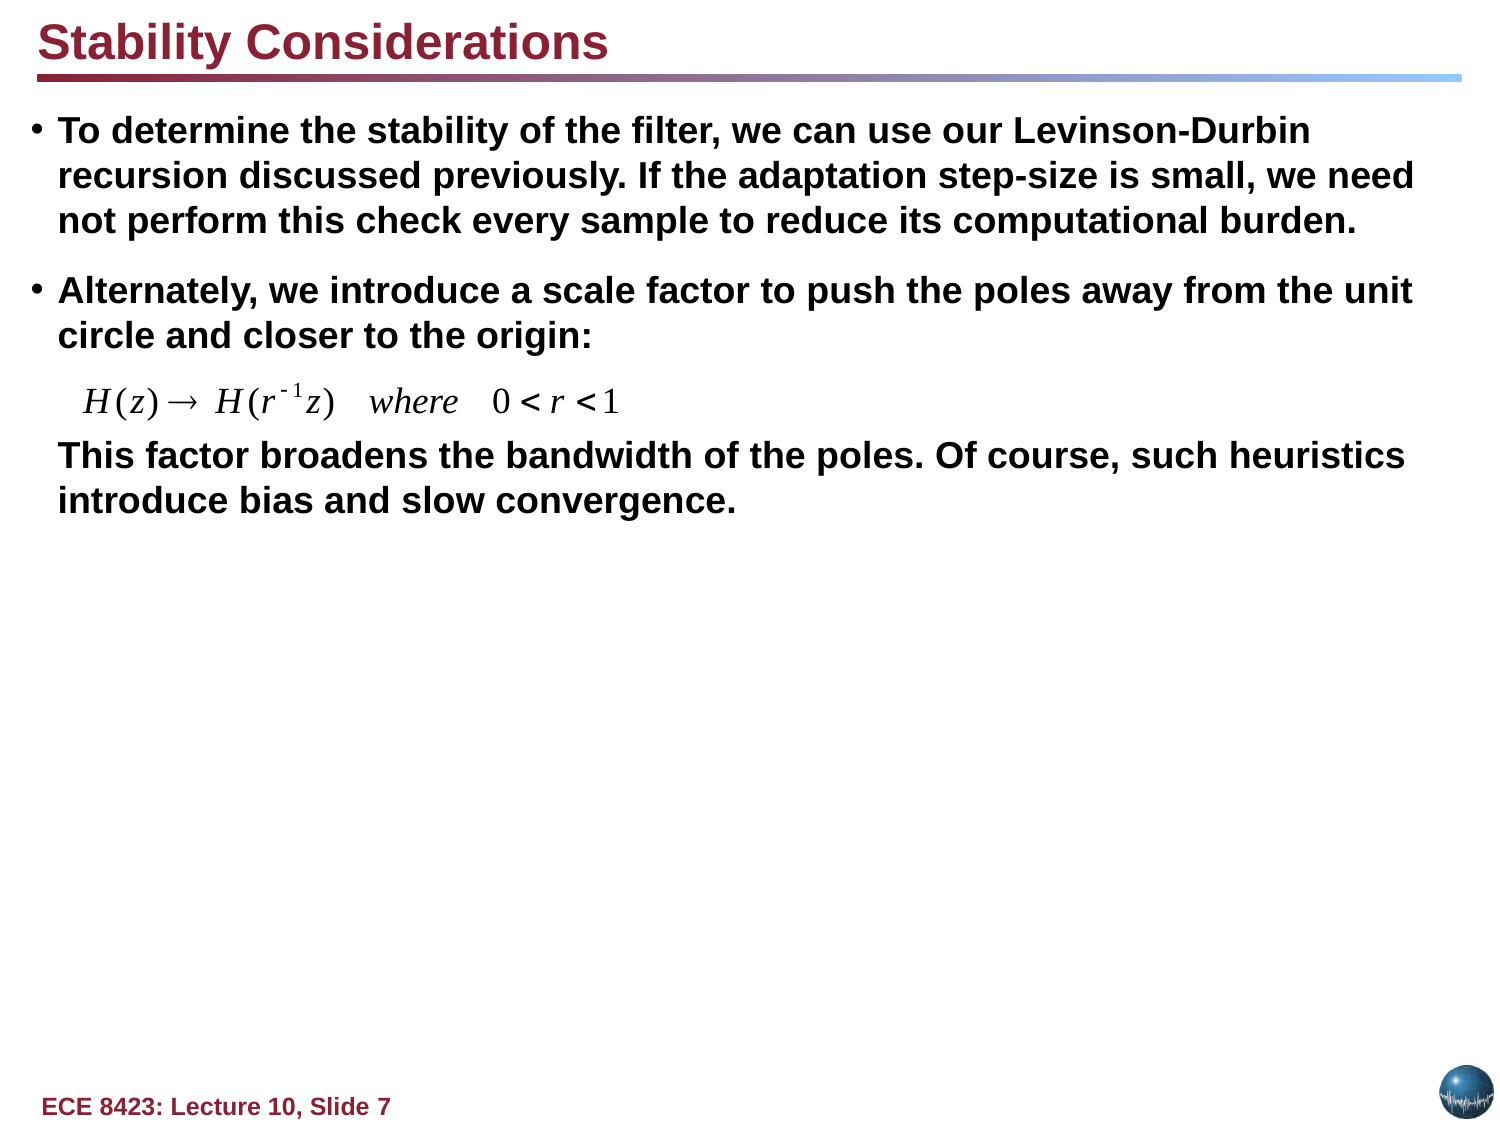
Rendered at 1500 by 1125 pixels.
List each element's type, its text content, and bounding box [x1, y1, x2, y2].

text_box Stability Considerations [37, 9, 1451, 70]
picture [1439, 1065, 1494, 1119]
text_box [76, 373, 624, 430]
text_box To determine the stability of the filter, we can use our Levinson-Durbin recursion discussed previously. If the adaptation step-size is small, we need not perform this check every sample to reduce its computational burden. Alternately, we introduce a scale factor to push the poles away from the unit circle and closer to the origin: This factor broadens the bandwidth of the poles. Of course, such heuristics introduce bias and slow convergence. [30, 105, 1459, 552]
